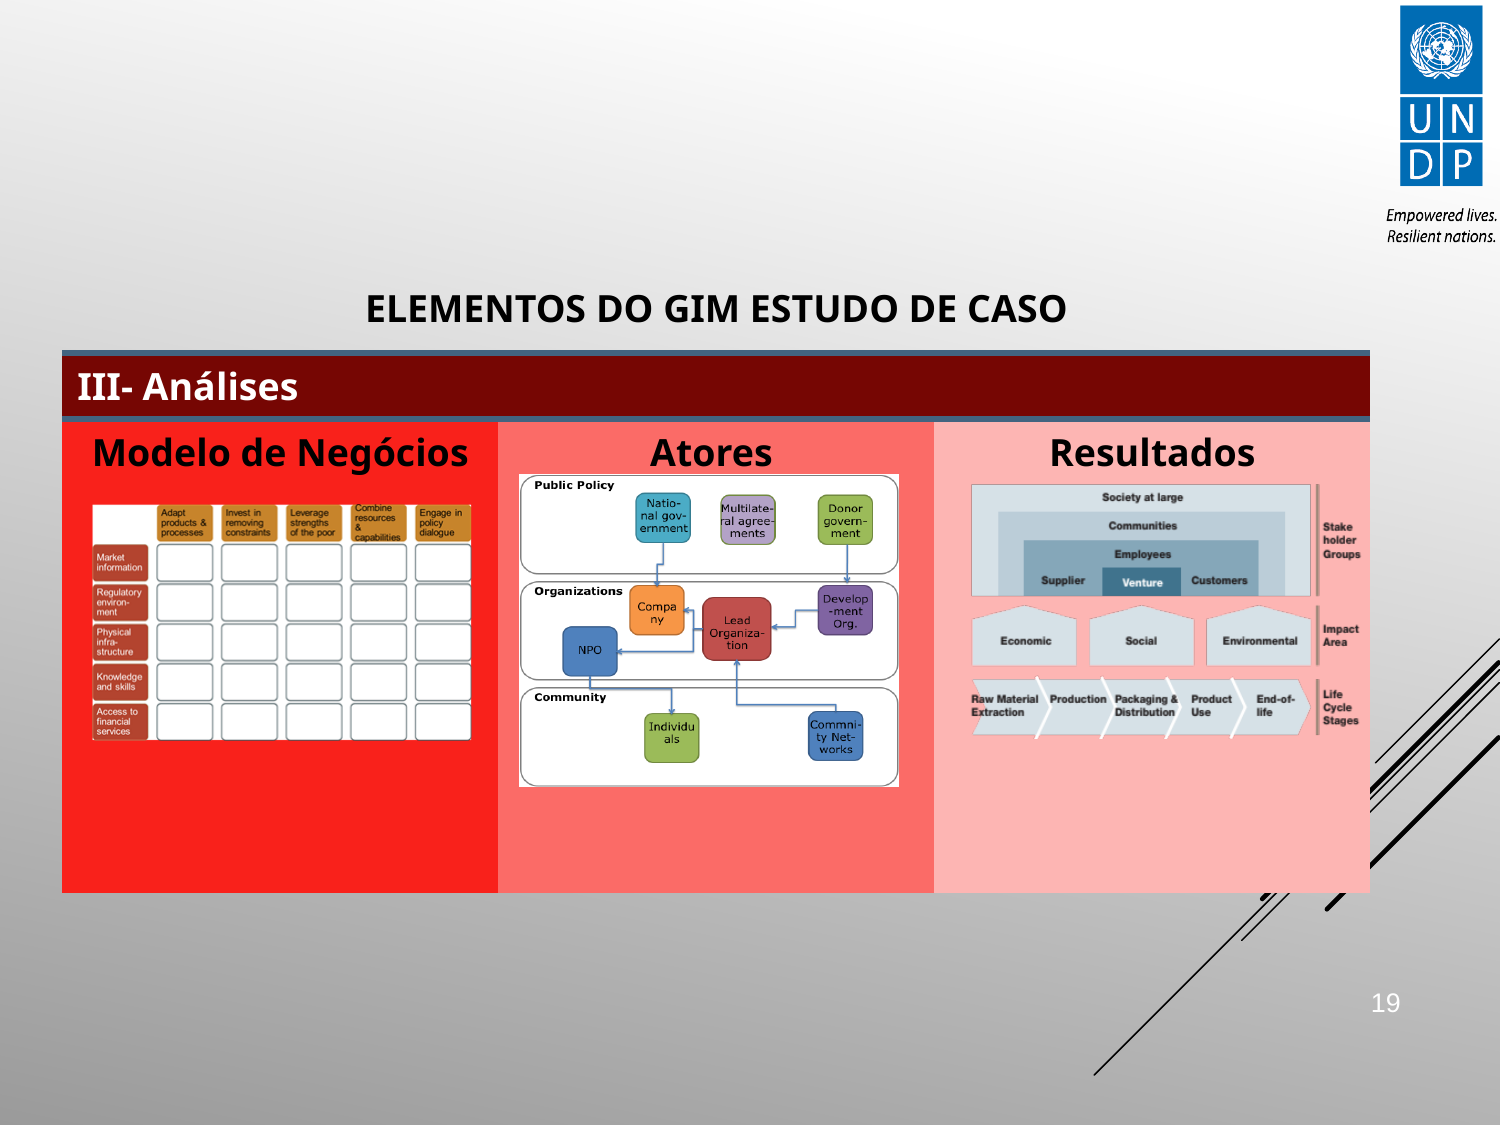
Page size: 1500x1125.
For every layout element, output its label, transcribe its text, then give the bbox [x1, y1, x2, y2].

table_cell III- Análises [62, 356, 1370, 416]
slide_number 18 [1275, 915, 1416, 1025]
picture [964, 475, 1365, 739]
table_cell Atores [498, 422, 934, 893]
picture [518, 474, 900, 787]
table_header ELEMENTOS DO GIM ESTUDO DE CASO [62, 275, 1370, 350]
picture [1380, 0, 1500, 247]
table_cell Modelo de Negócios [62, 422, 498, 893]
picture [90, 499, 472, 743]
table_cell Resultados [934, 422, 1370, 893]
